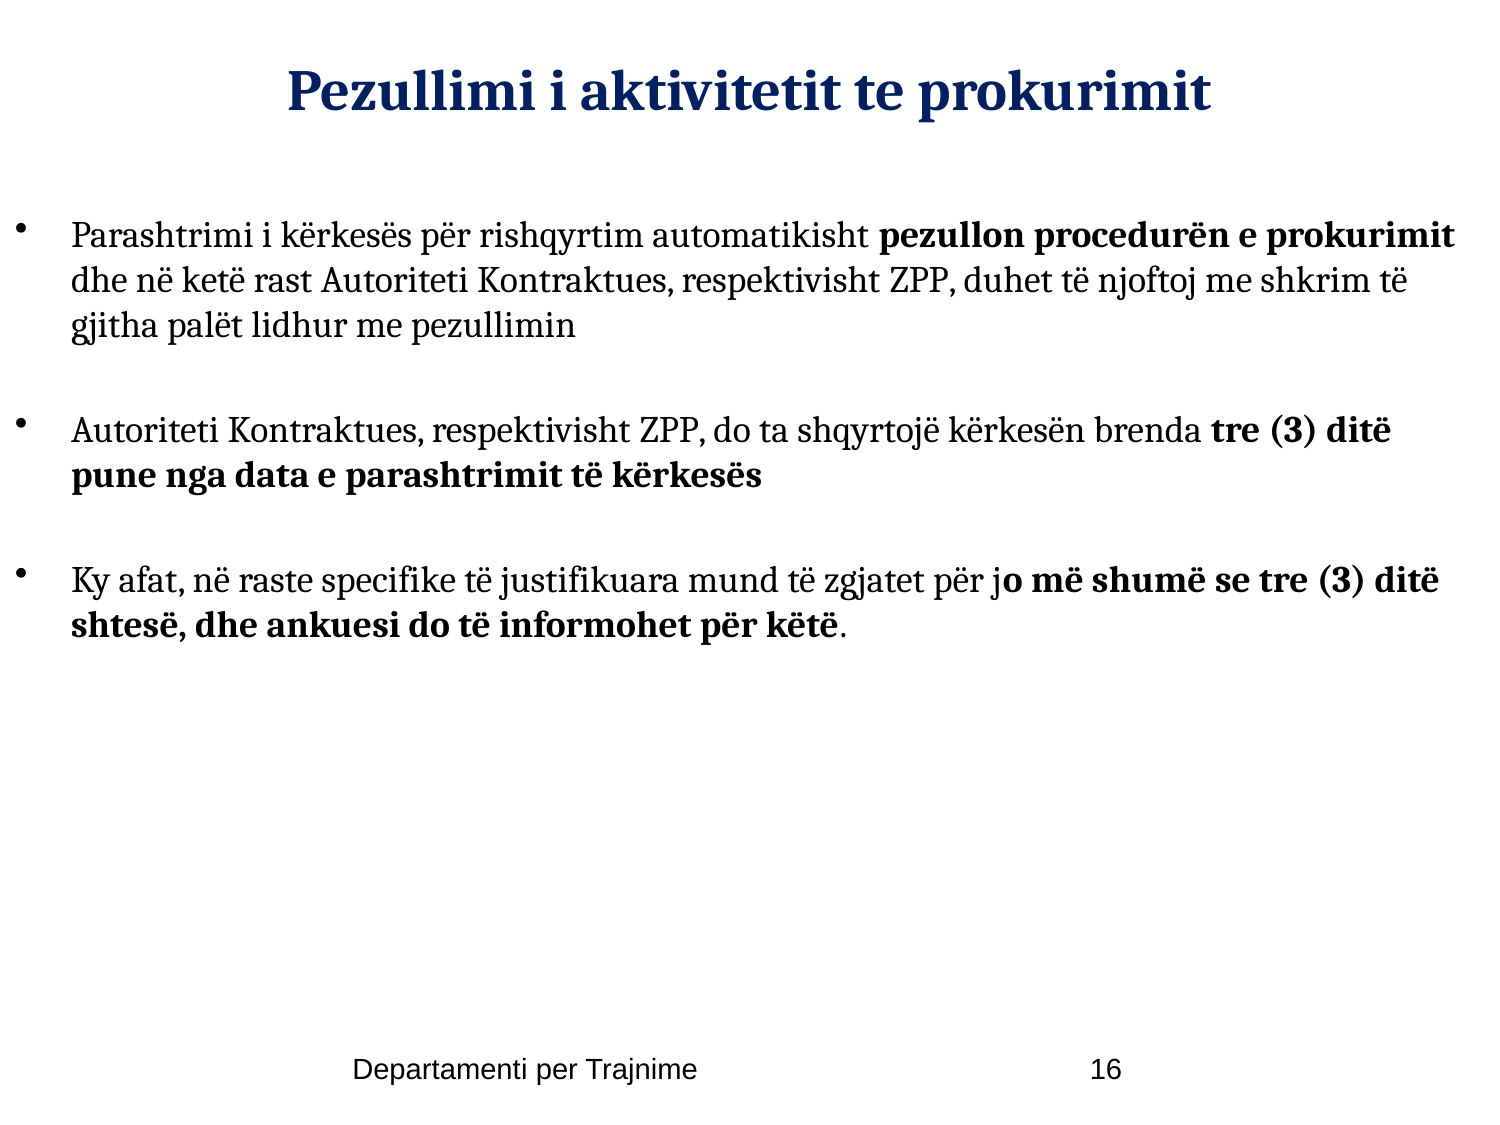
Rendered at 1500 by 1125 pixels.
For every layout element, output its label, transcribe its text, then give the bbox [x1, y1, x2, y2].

list Parashtrimi i kërkesës për rishqyrtim automatikisht pezullon procedurën e prokurimit dhe në ketë rast Autoriteti Kontraktues, respektivisht ZPP, duhet të njoftoj me shkrim të gjitha palët lidhur me pezullimin Autoriteti Kontraktues, respektivisht ZPP, do ta shqyrtojë kërkesën brenda tre (3) ditë pune nga data e parashtrimit të kërkesës Ky afat, në raste specifike të justifikuara mund të zgjatet për jo më shumë se tre (3) ditë shtesë, dhe ankuesi do të informohet për këtë. [0, 149, 1500, 1125]
title Pezullimi i aktivitetit te prokurimit [0, 45, 1500, 149]
footer Departamenti per Trajnime [337, 1042, 988, 1103]
slide_number 16 [1074, 1042, 1425, 1103]
